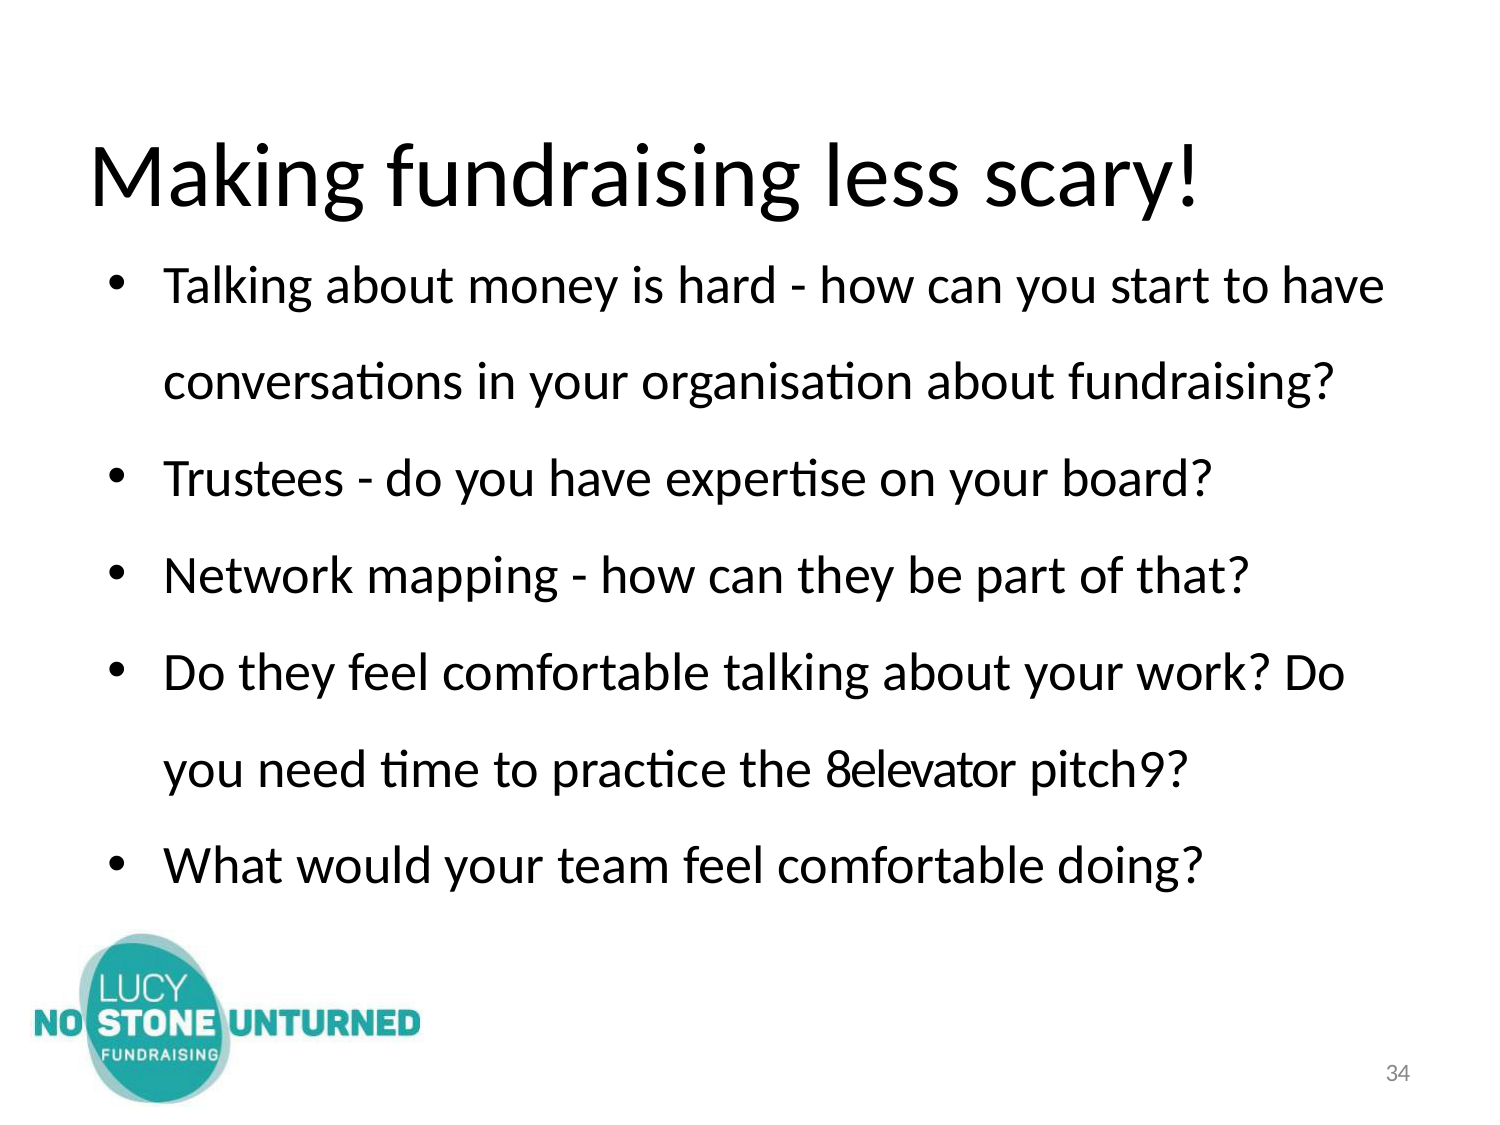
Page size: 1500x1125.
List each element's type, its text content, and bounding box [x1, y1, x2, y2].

slide_number 34 [1379, 1060, 1420, 1125]
title Making fundraising less scary! [86, 113, 1205, 304]
picture [30, 929, 424, 1107]
text_box Talking about money is hard - how can you start to have conversations in your organisation about fundraising? Trustees - do you have expertise on your board? Network mapping - how can they be part of that? Do they feel comfortable talking about your work? Do you need time to practice the 8elevator pitch9? What would your team feel comfortable doing? [105, 215, 1390, 895]
